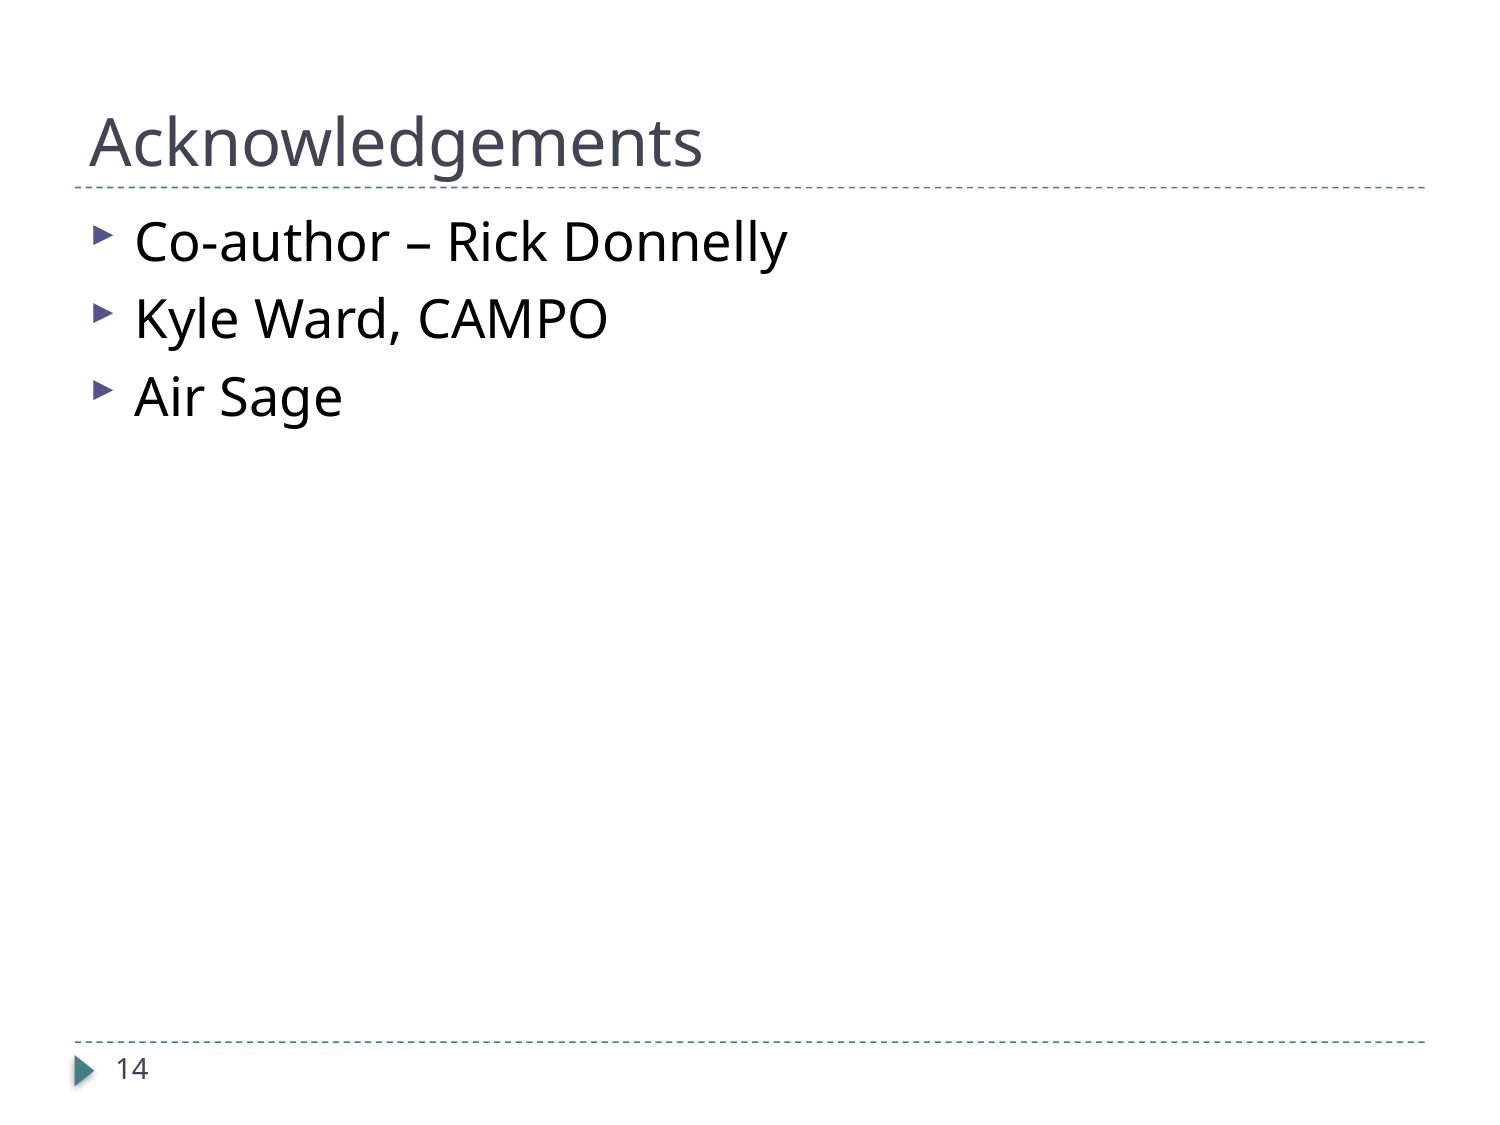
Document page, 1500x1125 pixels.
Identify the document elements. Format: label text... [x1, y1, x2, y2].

list Co-author – Rick Donnelly Kyle Ward, CAMPO Air Sage [75, 200, 1425, 1010]
slide_number 14 [100, 1042, 426, 1103]
title Acknowledgements [75, 24, 1425, 188]
